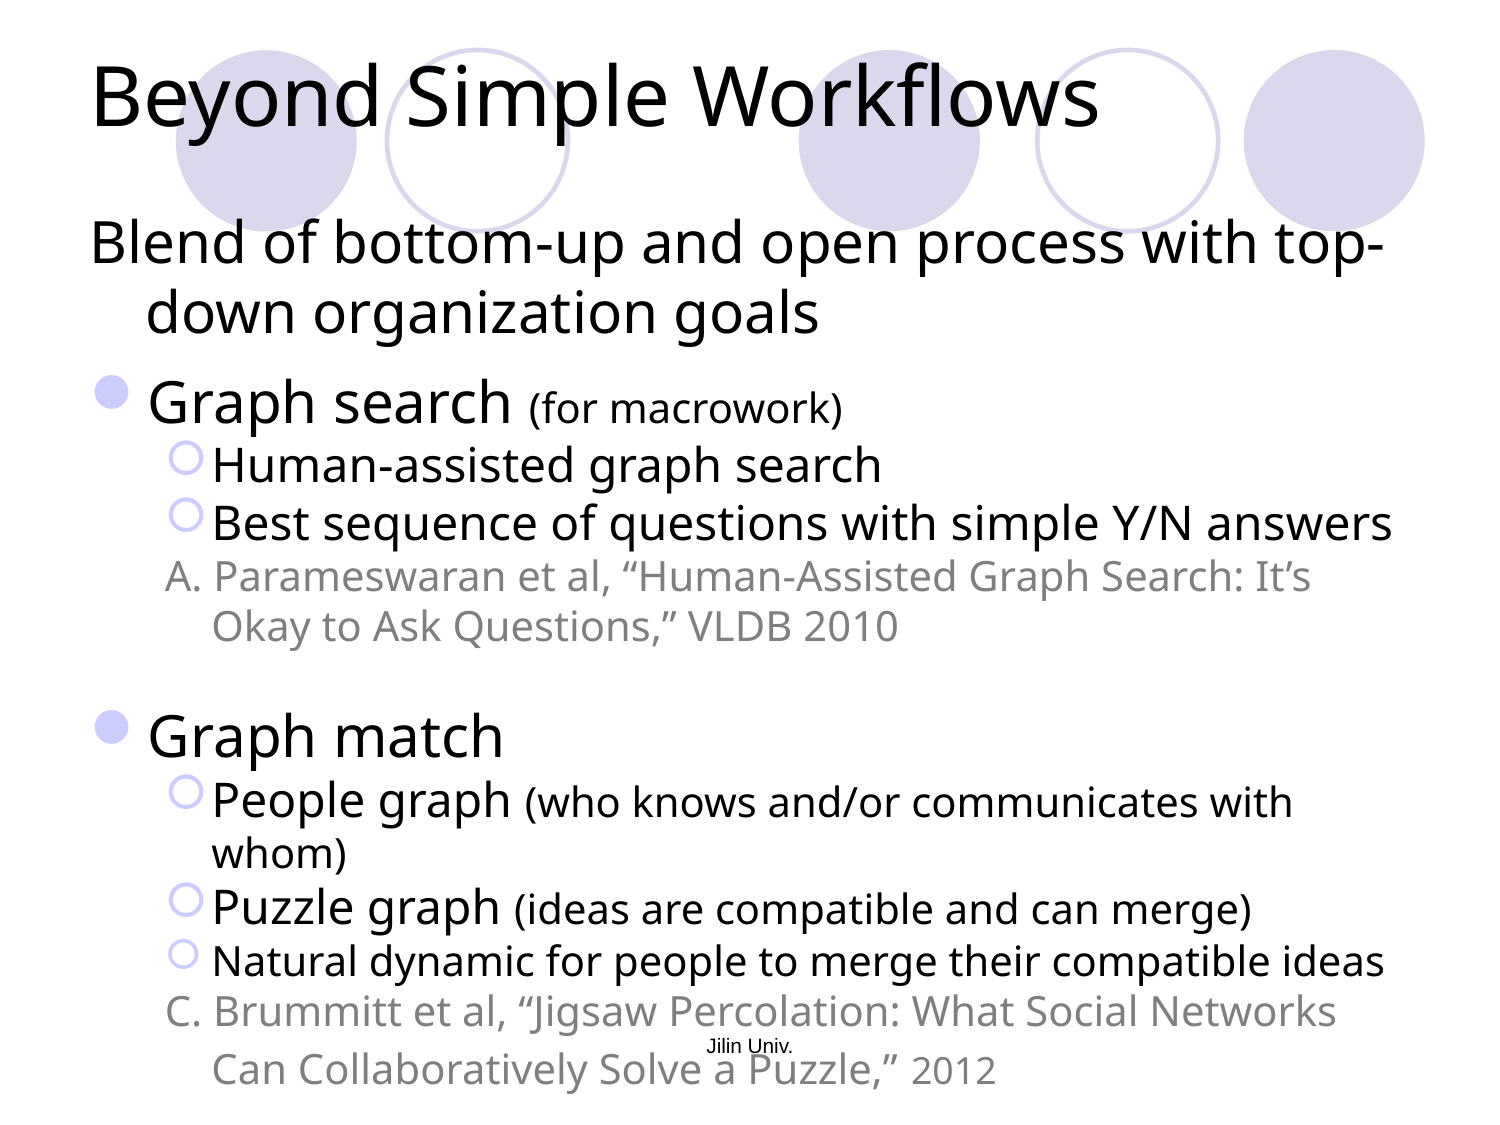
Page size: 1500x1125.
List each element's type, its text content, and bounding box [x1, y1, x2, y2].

title Beyond Simple Workflows [75, 0, 1425, 137]
list Blend of bottom-up and open process with top-down organization goals Graph search (for macrowork) Human-assisted graph search Best sequence of questions with simple Y/N answers A. Parameswaran et al, “Human-Assisted Graph Search: It’s Okay to Ask Questions,” VLDB 2010 Graph match People graph (who knows and/or communicates with whom) Puzzle graph (ideas are compatible and can merge) Natural dynamic for people to merge their compatible ideas C. Brummitt et al, “Jigsaw Percolation: What Social Networks Can Collaboratively Solve a Puzzle,” 2012 [75, 137, 1425, 881]
footer Jilin Univ. [512, 1024, 988, 1100]
